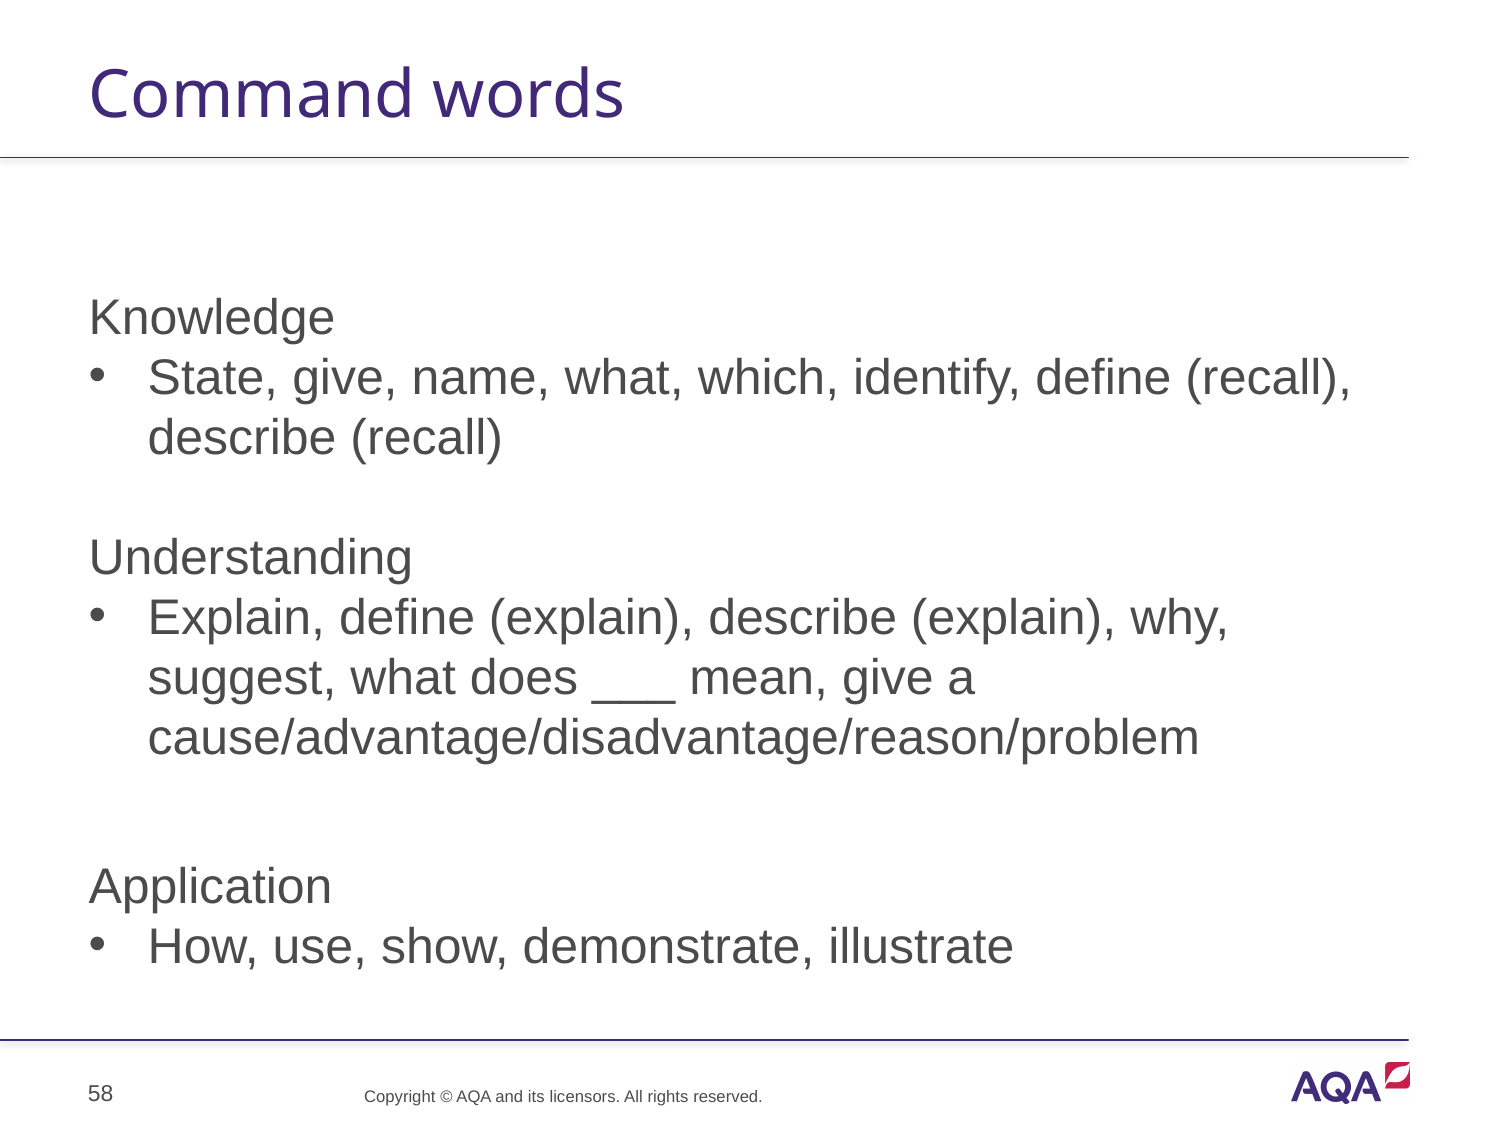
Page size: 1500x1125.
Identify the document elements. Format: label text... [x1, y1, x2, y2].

slide_number 58 [72, 1062, 188, 1123]
footer Copyright © AQA and its licensors. All rights reserved. [324, 1084, 764, 1124]
title Command words [88, 72, 1409, 144]
list Knowledge State, give, name, what, which, identify, define (recall), describe (recall) Understanding Explain, define (explain), describe (explain), why, suggest, what does ___ mean, give a cause/advantage/disadvantage/reason/problem Application How, use, show, demonstrate, illustrate [88, 284, 1409, 1007]
picture [1291, 1062, 1410, 1104]
